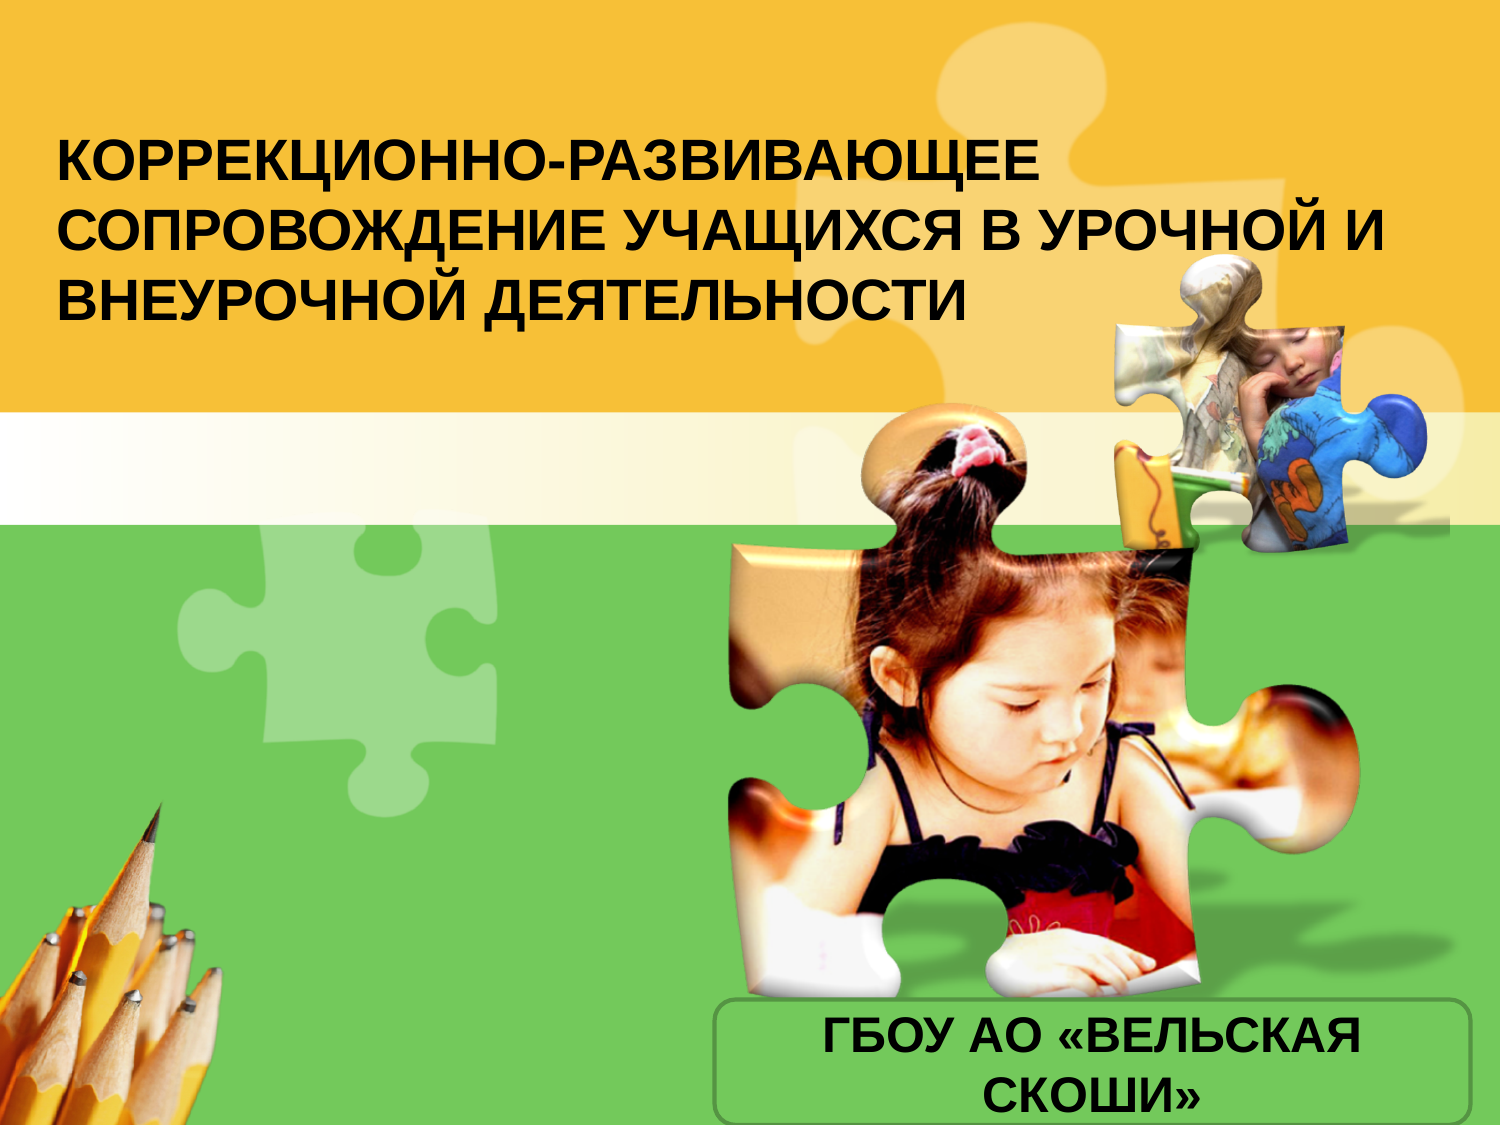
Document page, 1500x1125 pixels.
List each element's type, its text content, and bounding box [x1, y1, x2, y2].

picture [725, 16, 1471, 1001]
title КОРРЕКЦИОННО-РАЗВИВАЮЩЕЕ СОПРОВОЖДЕНИЕ УЧАЩИХСЯ В УРОЧНОЙ И ВНЕУРОЧНОЙ ДЕЯТЕЛЬНОСТИ [41, 42, 1427, 411]
picture [0, 499, 500, 1125]
text_box ГБОУ АО «ВЕЛЬСКАЯ СКОШИ» [712, 997, 1473, 1125]
